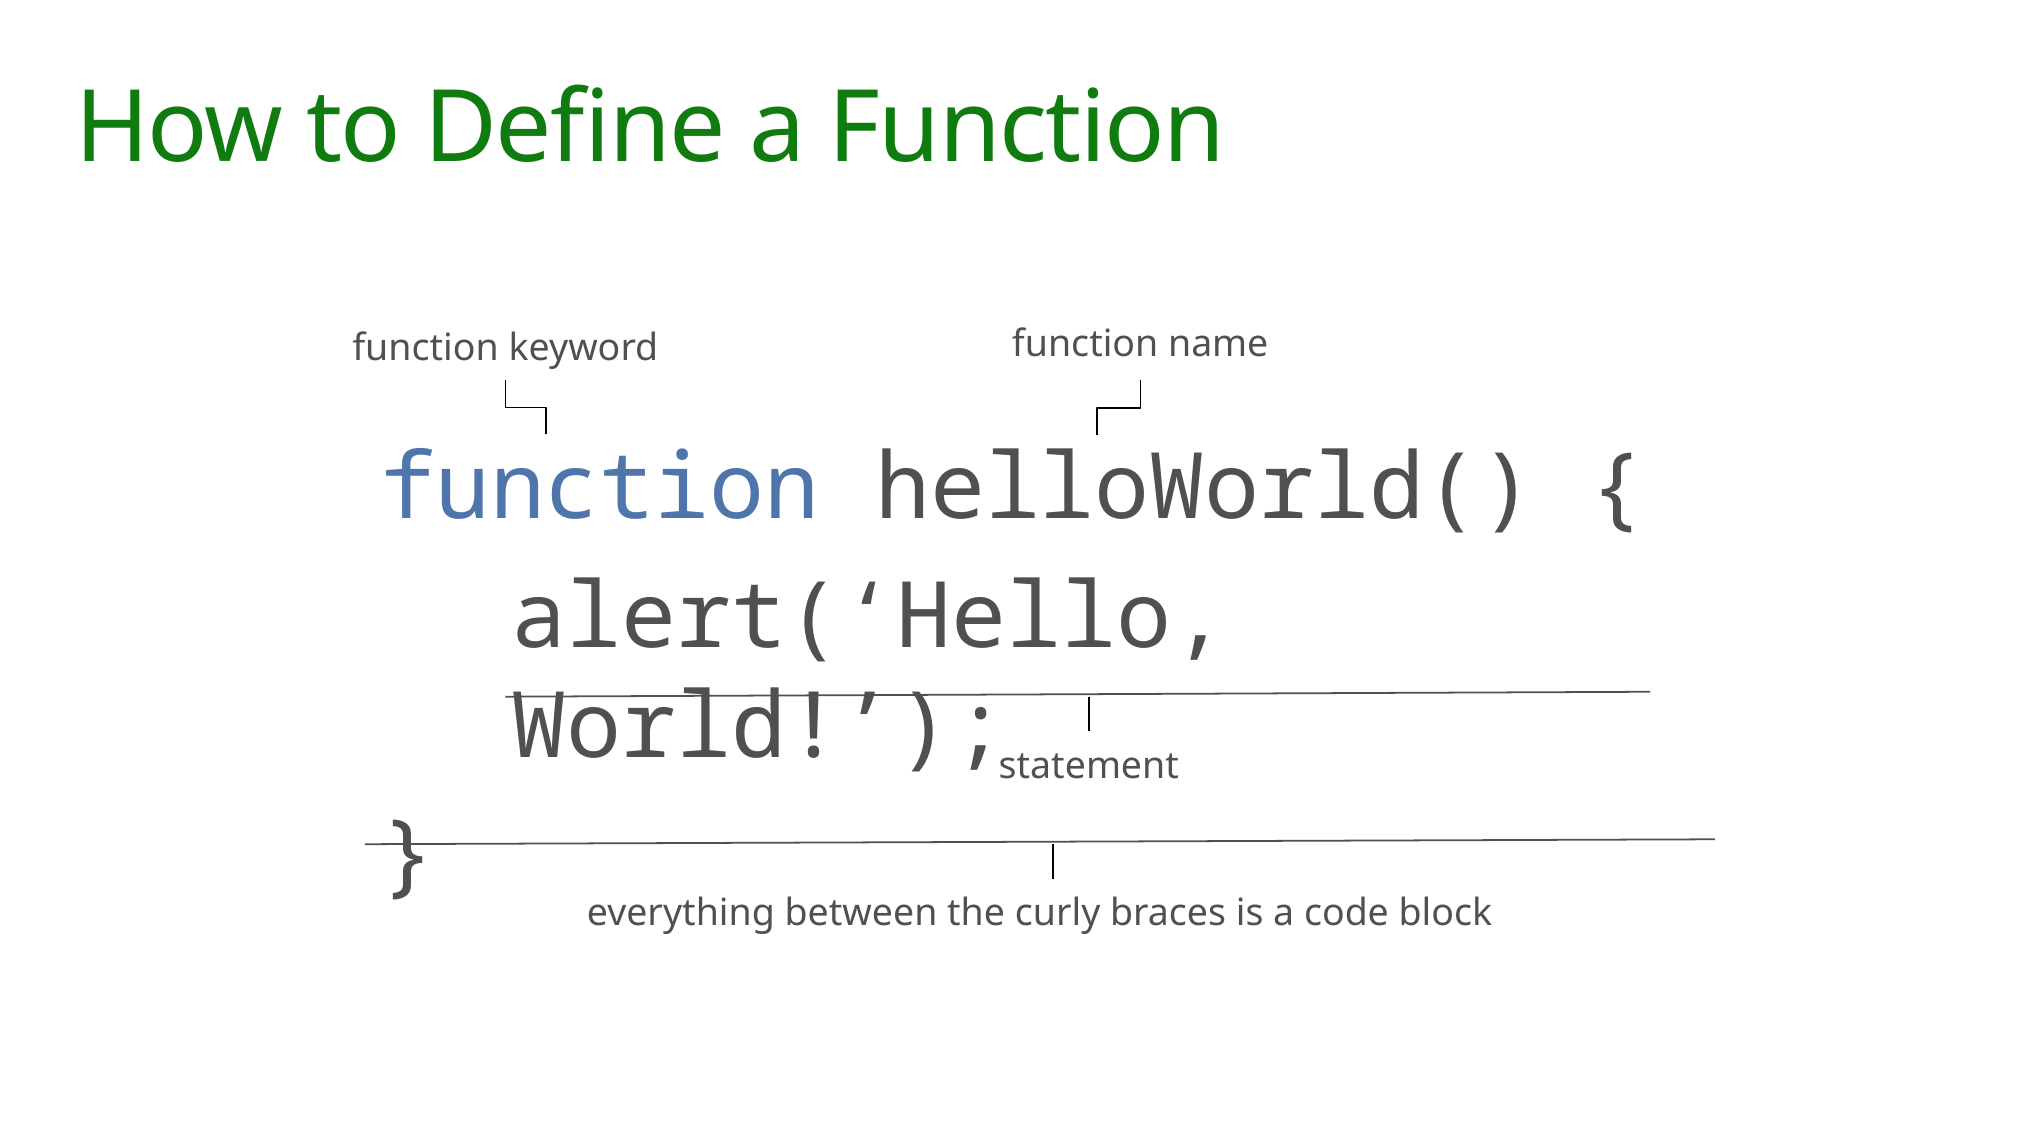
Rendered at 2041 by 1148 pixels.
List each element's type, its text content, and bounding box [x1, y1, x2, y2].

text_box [324, 310, 1716, 942]
title How to Define a Function [60, 60, 1980, 210]
